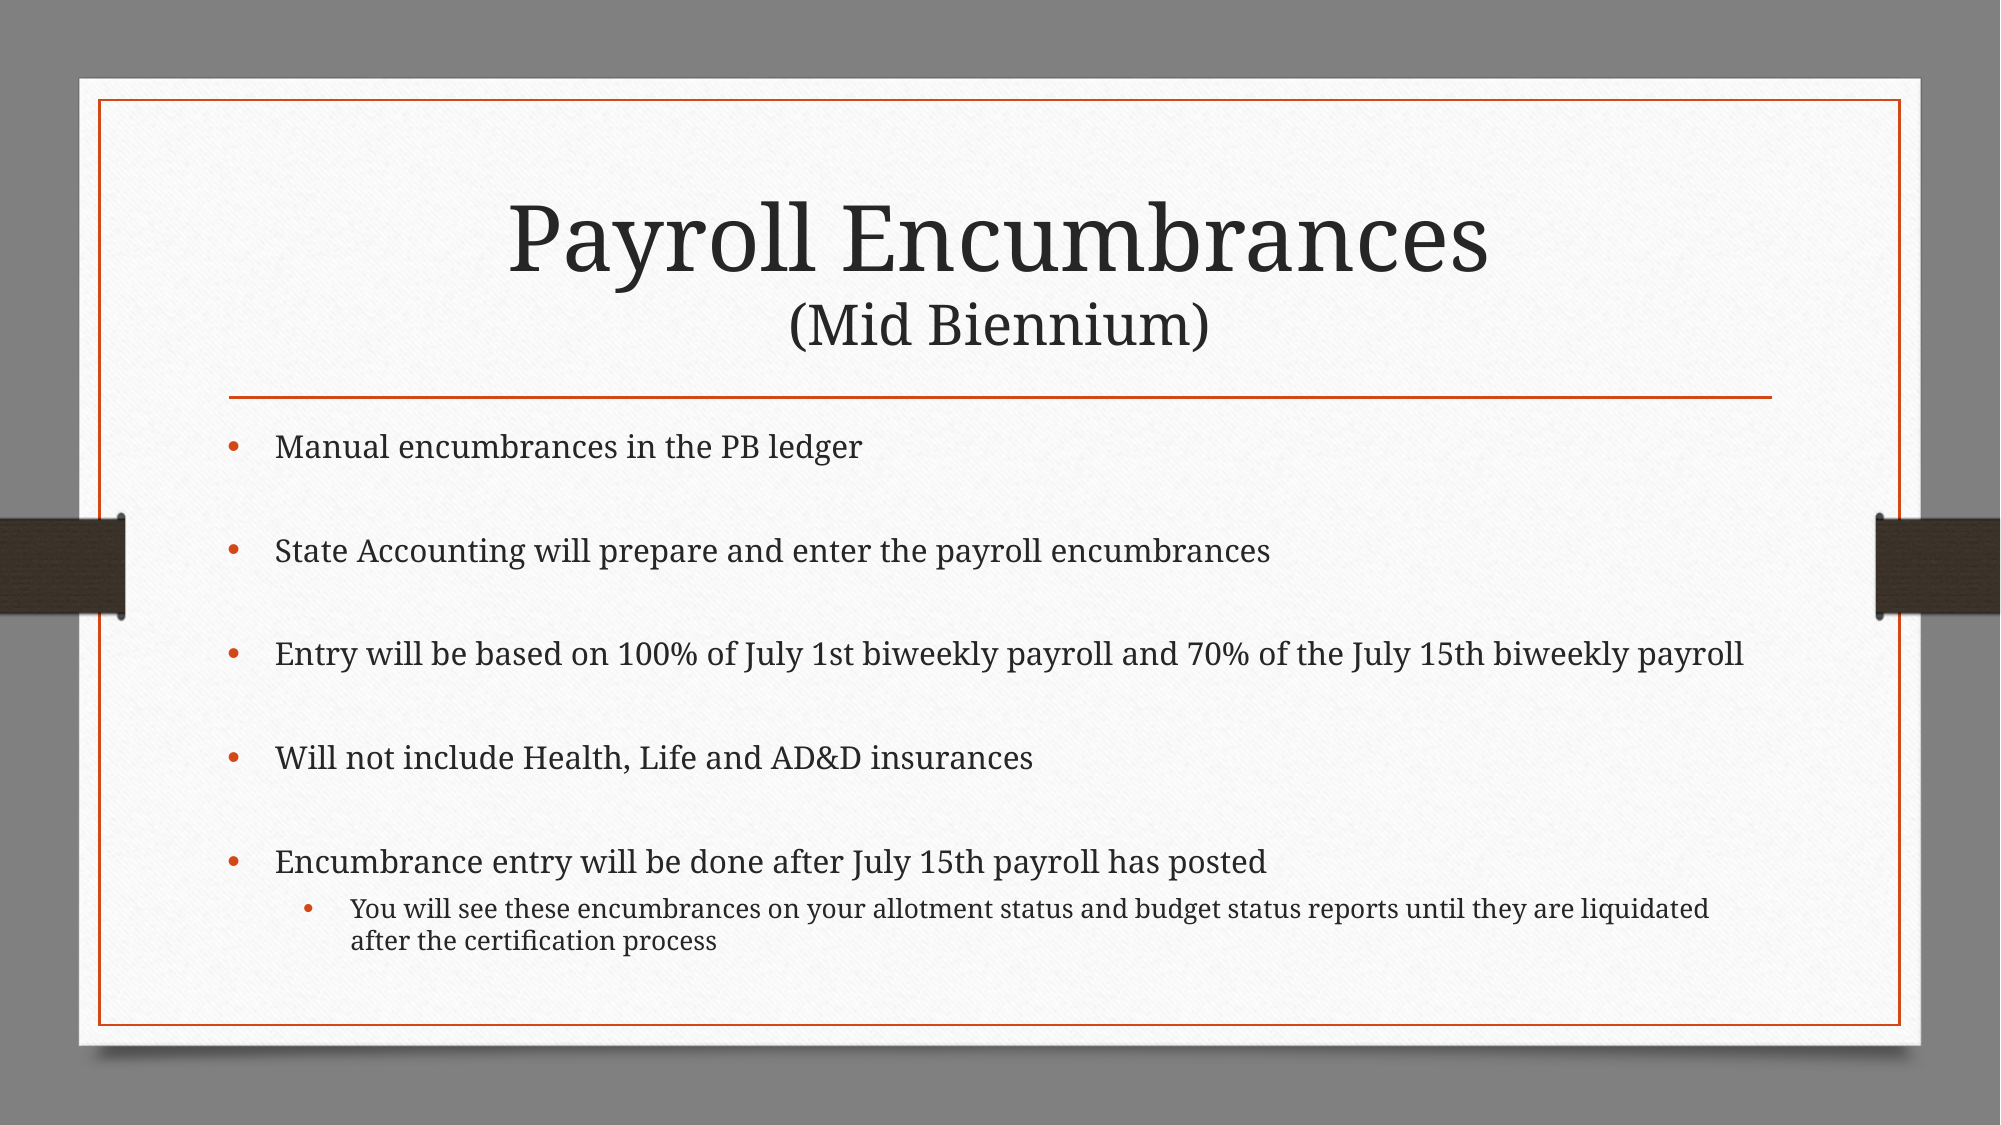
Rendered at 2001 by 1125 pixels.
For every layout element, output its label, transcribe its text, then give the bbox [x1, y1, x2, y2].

list Manual encumbrances in the PB ledger State Accounting will prepare and enter the payroll encumbrances Entry will be based on 100% of July 1st biweekly payroll and 70% of the July 15th biweekly payroll Will not include Health, Life and AD&D insurances Encumbrance entry will be done after July 15th payroll has posted You will see these encumbrances on your allotment status and budget status reports until they are liquidated after the certification process [212, 419, 1788, 964]
title Payroll Encumbrances (Mid Biennium) [212, 161, 1788, 375]
picture [0, 0, 2001, 1125]
